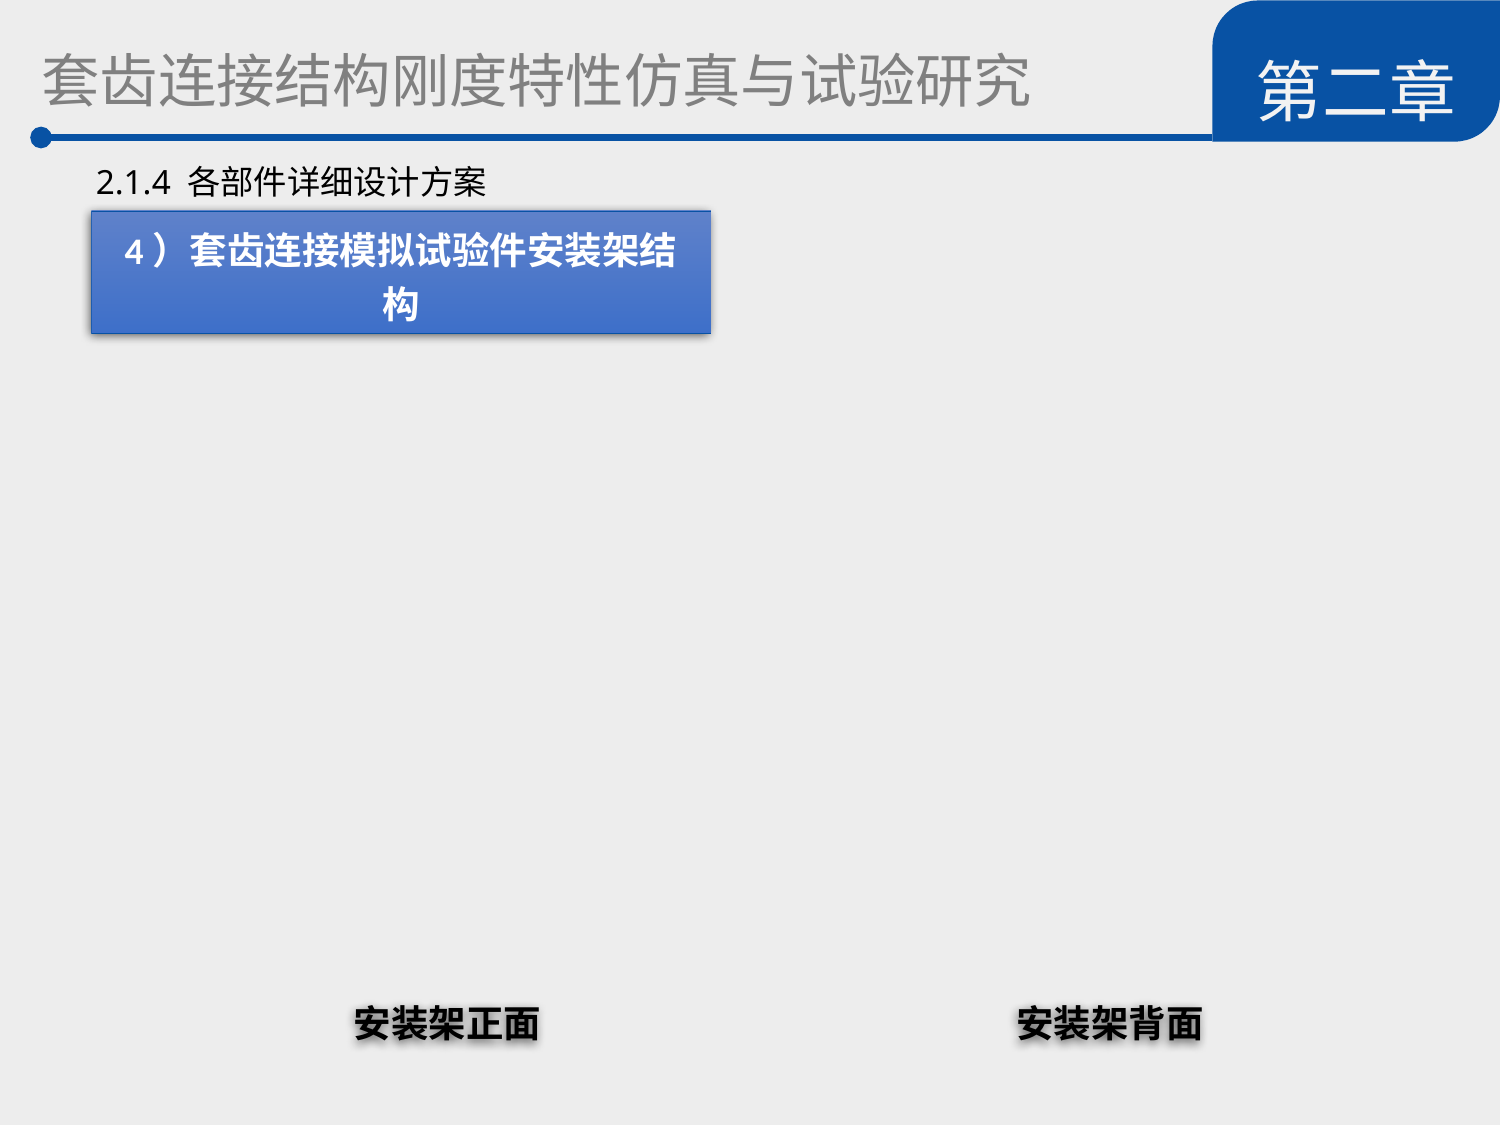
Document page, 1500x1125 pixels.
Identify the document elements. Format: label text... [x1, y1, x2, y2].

text_box 第二章 [1211, 2, 1500, 137]
text_box 2.1.4 各部件详细设计方案 [24, 142, 1393, 210]
text_box 4）套齿连接模拟试验件安装架结构 [91, 210, 711, 280]
text_box 套齿连接结构刚度特性仿真与试验研究 [0, 2, 1212, 122]
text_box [91, 280, 1435, 1053]
